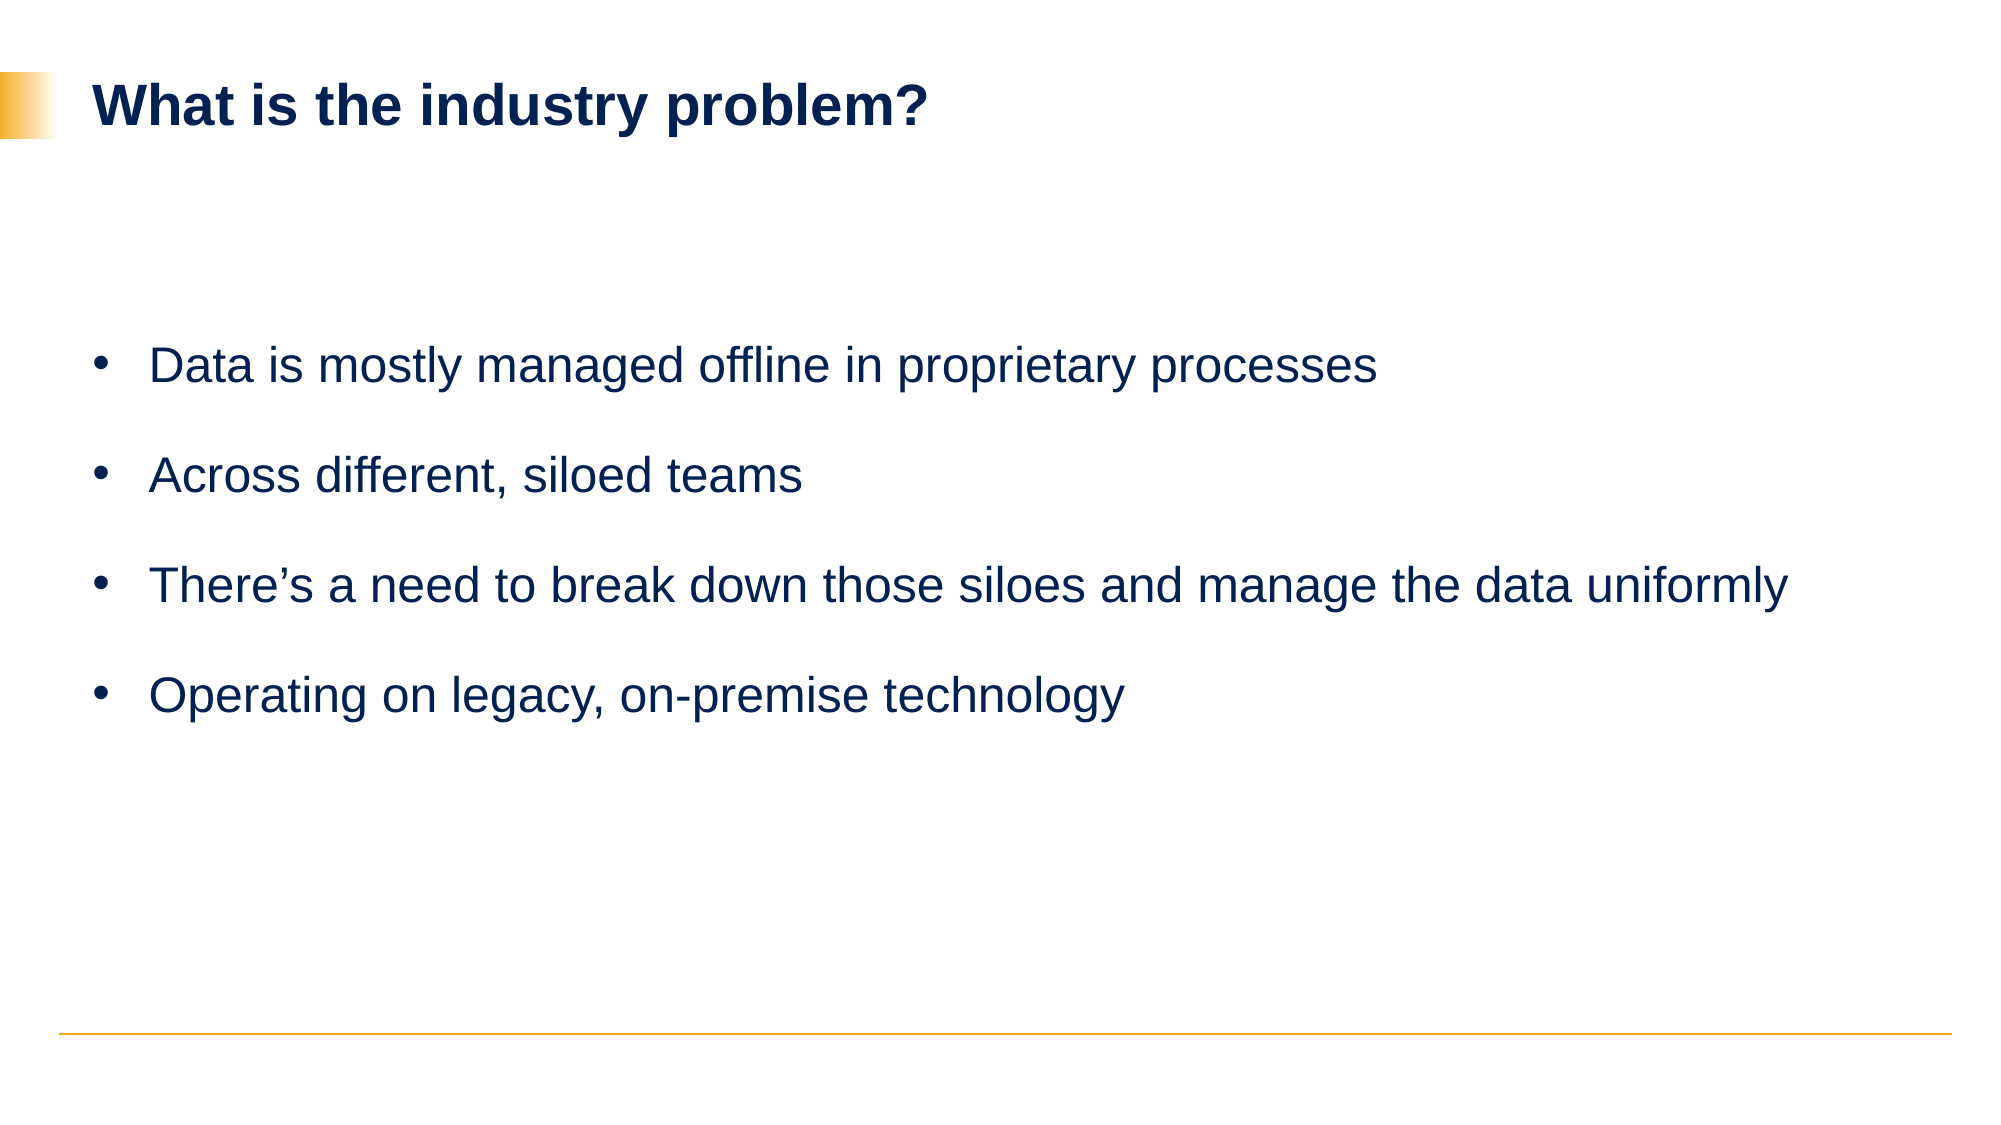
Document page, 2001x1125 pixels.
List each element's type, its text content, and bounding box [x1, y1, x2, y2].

text_box Data is mostly managed offline in proprietary processes Across different, siloed teams There’s a need to break down those siloes and manage the data uniformly Operating on legacy, on-premise technology [92, 332, 1800, 846]
title What is the industry problem? [92, 0, 1975, 139]
